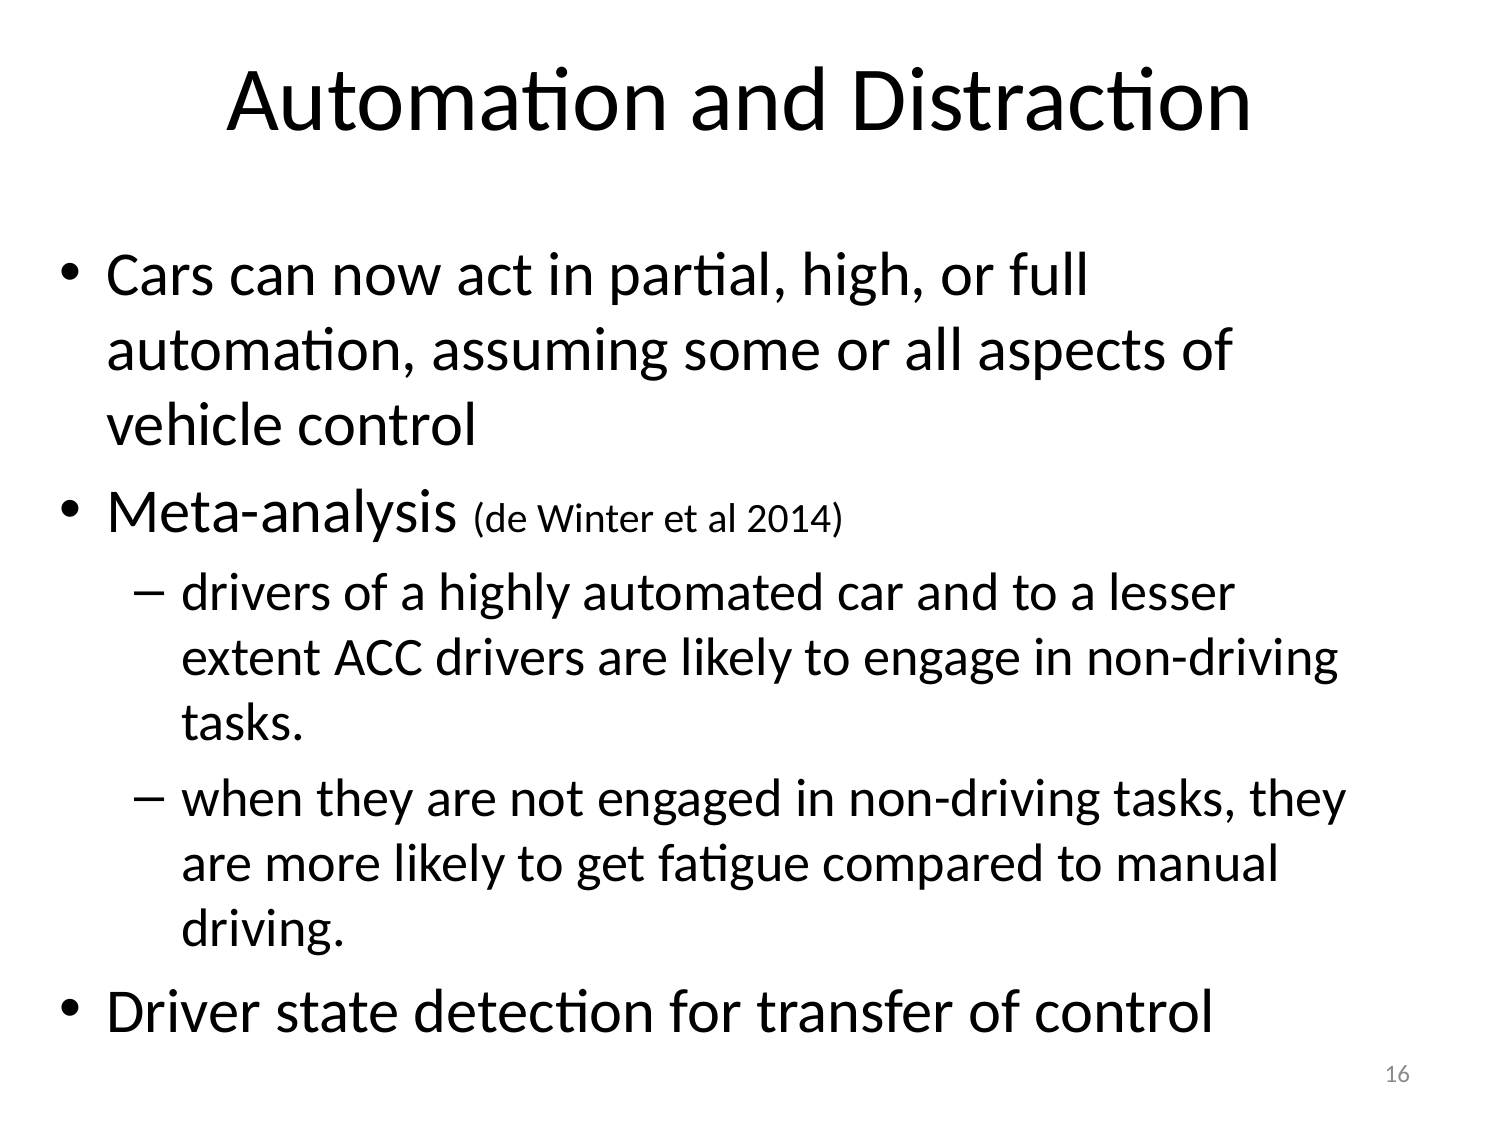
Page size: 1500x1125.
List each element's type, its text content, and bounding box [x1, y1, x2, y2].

title Automation and Distraction [65, 0, 1416, 188]
slide_number 16 [1399, 1042, 1425, 1103]
text_box Cars can now act in partial, high, or full automation, assuming some or all aspects of vehicle control Meta-analysis (de Winter et al 2014) drivers of a highly automated car and to a lesser extent ACC drivers are likely to engage in non-driving tasks. when they are not engaged in non-driving tasks, they are more likely to get fatigue compared to manual driving. Driver state detection for transfer of control [44, 225, 1399, 1107]
